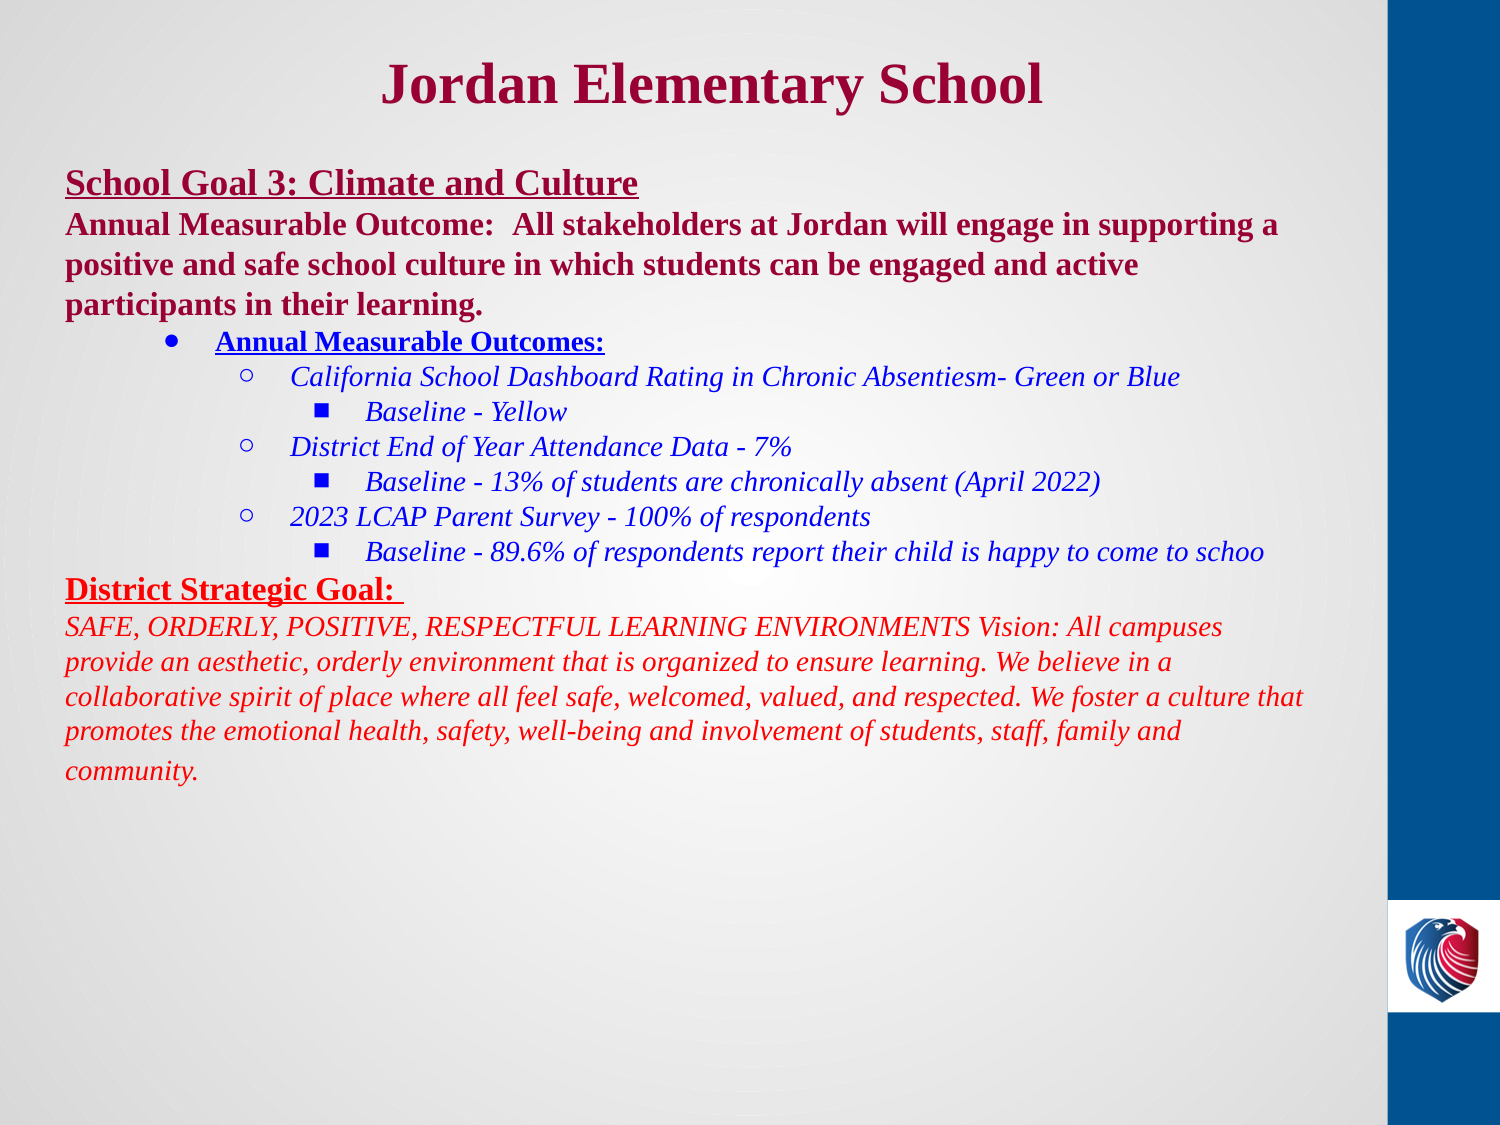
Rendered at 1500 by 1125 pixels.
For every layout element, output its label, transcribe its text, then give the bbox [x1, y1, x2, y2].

picture [1399, 912, 1486, 1008]
text_box Jordan Elementary School [149, 37, 1275, 124]
text_box [730, 532, 770, 593]
text_box School Goal 3: Climate and Culture Annual Measurable Outcome: All stakeholders at Jordan will engage in supporting a positive and safe school culture in which students can be engaged and active participants in their learning. Annual Measurable Outcomes: California School Dashboard Rating in Chronic Absentiesm- Green or Blue Baseline - Yellow District End of Year Attendance Data - 7% Baseline - 13% of students are chronically absent (April 2022) 2023 LCAP Parent Survey - 100% of respondents Baseline - 89.6% of respondents report their child is happy to come to schoo District Strategic Goal: SAFE, ORDERLY, POSITIVE, RESPECTFUL LEARNING ENVIRONMENTS Vision: All campuses provide an aesthetic, orderly environment that is organized to ensure learning. We believe in a collaborative spirit of place where all feel safe, welcomed, valued, and respected. We foster a culture that promotes the emotional health, safety, well-being and involvement of students, staff, family and community. [49, 149, 1325, 791]
